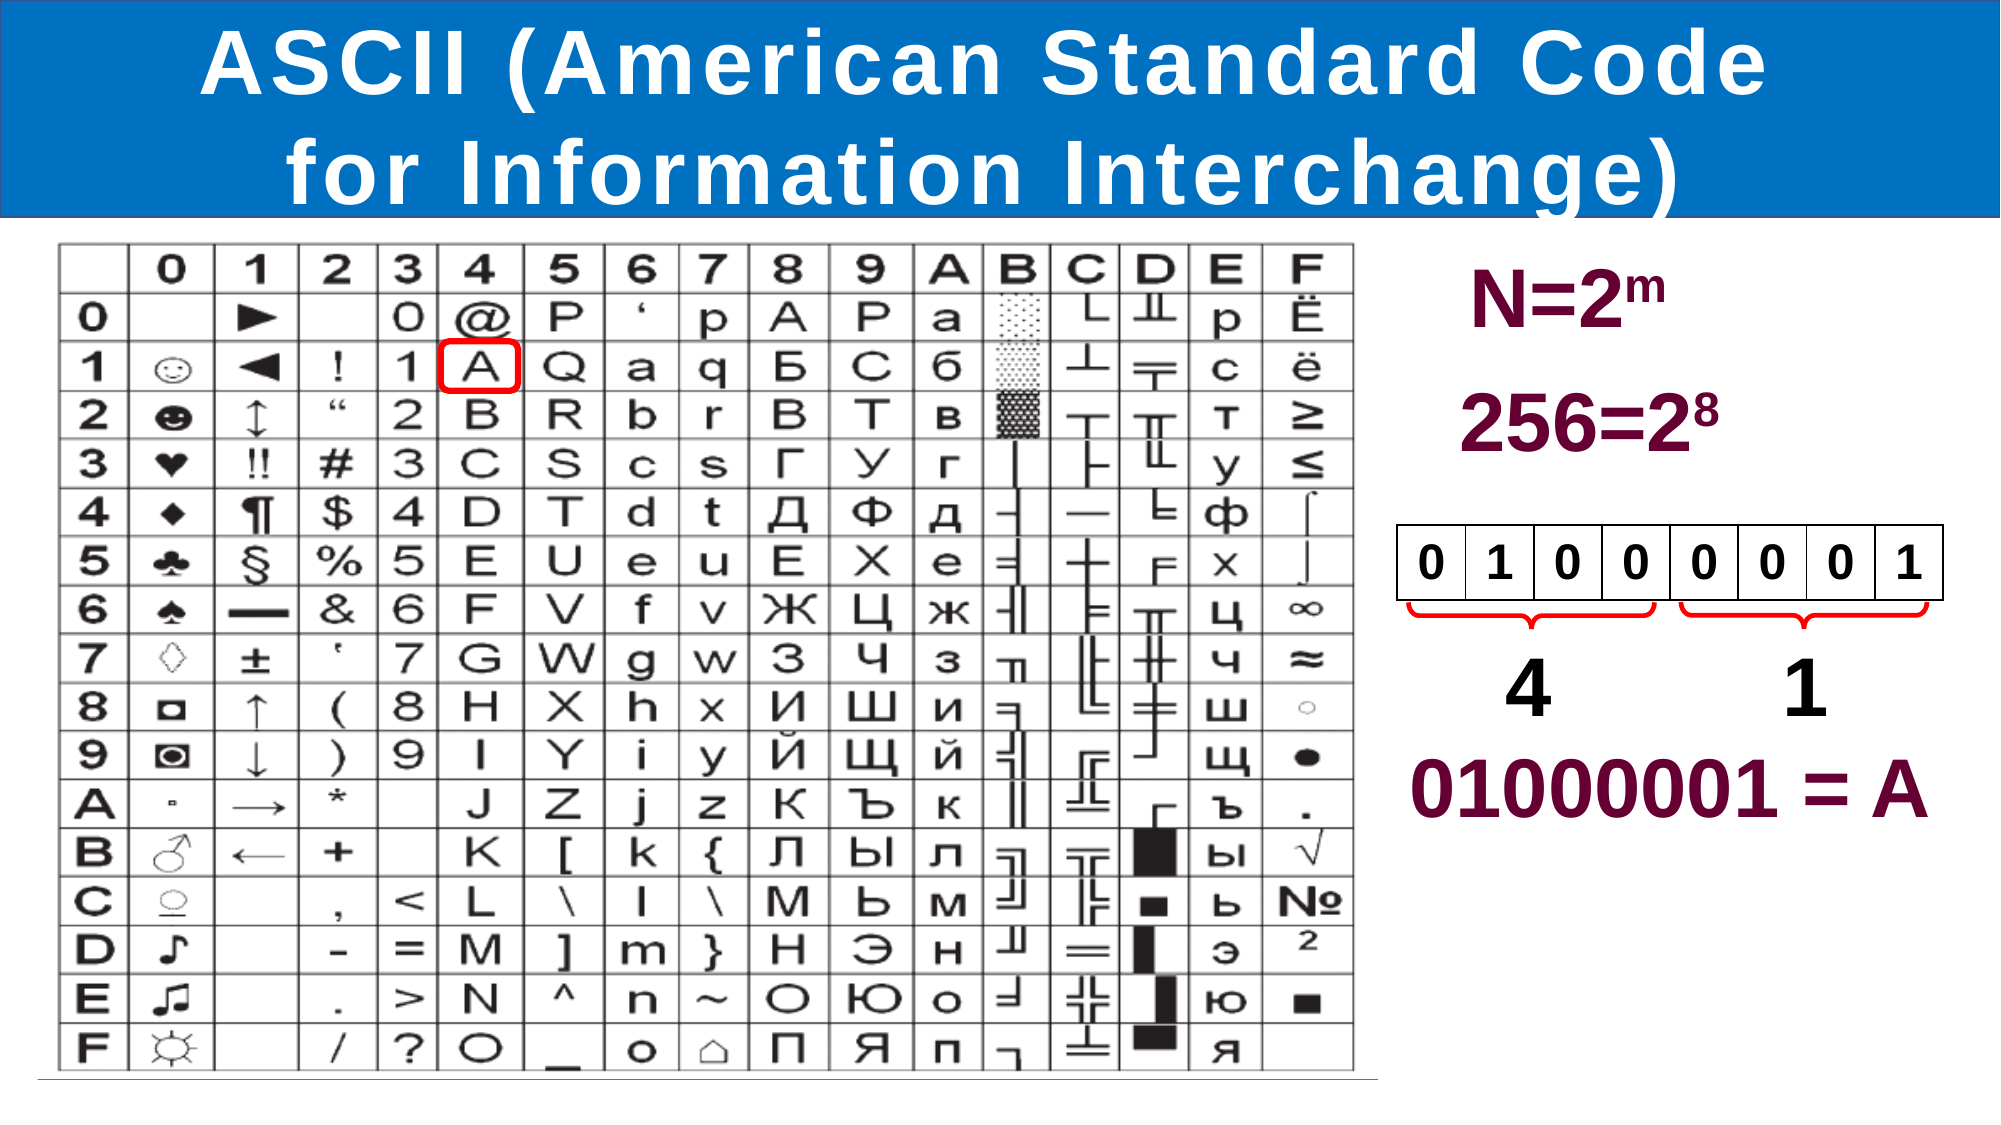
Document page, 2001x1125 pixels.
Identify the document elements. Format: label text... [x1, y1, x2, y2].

table_header 0 [1807, 526, 1874, 599]
text_box [1680, 601, 1928, 629]
text_box 1 [1762, 634, 1863, 732]
text_box 01000001 = A [1378, 736, 1983, 833]
table_header 0 [1603, 526, 1669, 599]
text_box ASCII (American Standard Code for Information Interchange) [0, 2, 2000, 223]
picture [37, 236, 1378, 1080]
text_box 4 [1485, 634, 1586, 732]
table_header 0 [1671, 526, 1737, 599]
table_header 1 [1466, 526, 1533, 599]
table_header 1 [1876, 526, 1942, 599]
table_header 0 [1739, 526, 1806, 599]
table_header 0 [1535, 526, 1601, 599]
text_box 256=28 [1439, 370, 1912, 467]
text_box N=2m [1449, 246, 1922, 343]
table_header 0 [1398, 526, 1465, 599]
text_box [1407, 602, 1656, 629]
